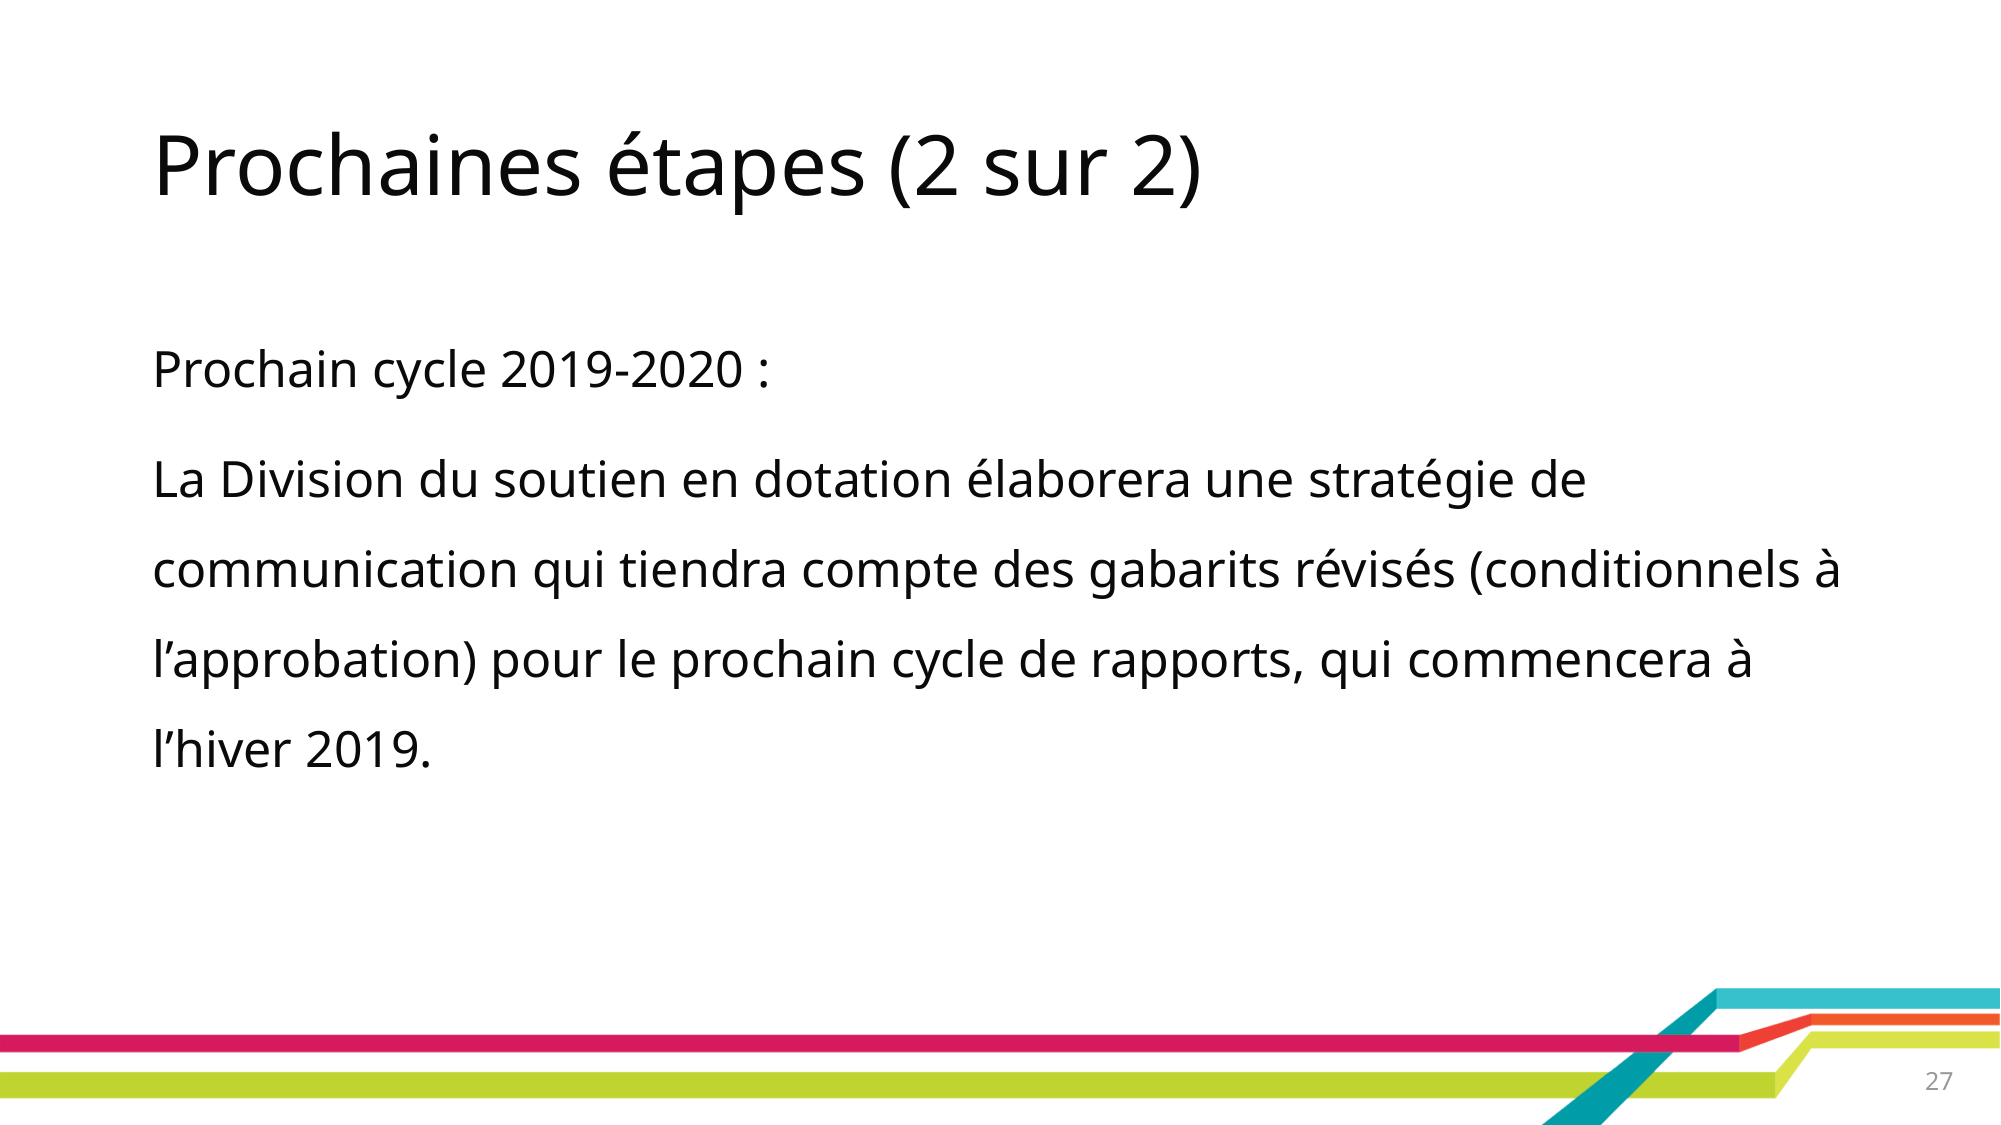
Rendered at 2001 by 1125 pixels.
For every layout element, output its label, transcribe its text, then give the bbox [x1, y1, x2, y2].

picture [0, 988, 2000, 1125]
slide_number 27 [1771, 1052, 1969, 1113]
list Prochain cycle 2019-2020 : La Division du soutien en dotation élaborera une stratégie de communication qui tiendra compte des gabarits révisés (conditionnels à l’approbation) pour le prochain cycle de rapports, qui commencera à l’hiver 2019. [137, 299, 1863, 974]
title Prochaines étapes (2 sur 2) [137, 59, 1863, 278]
